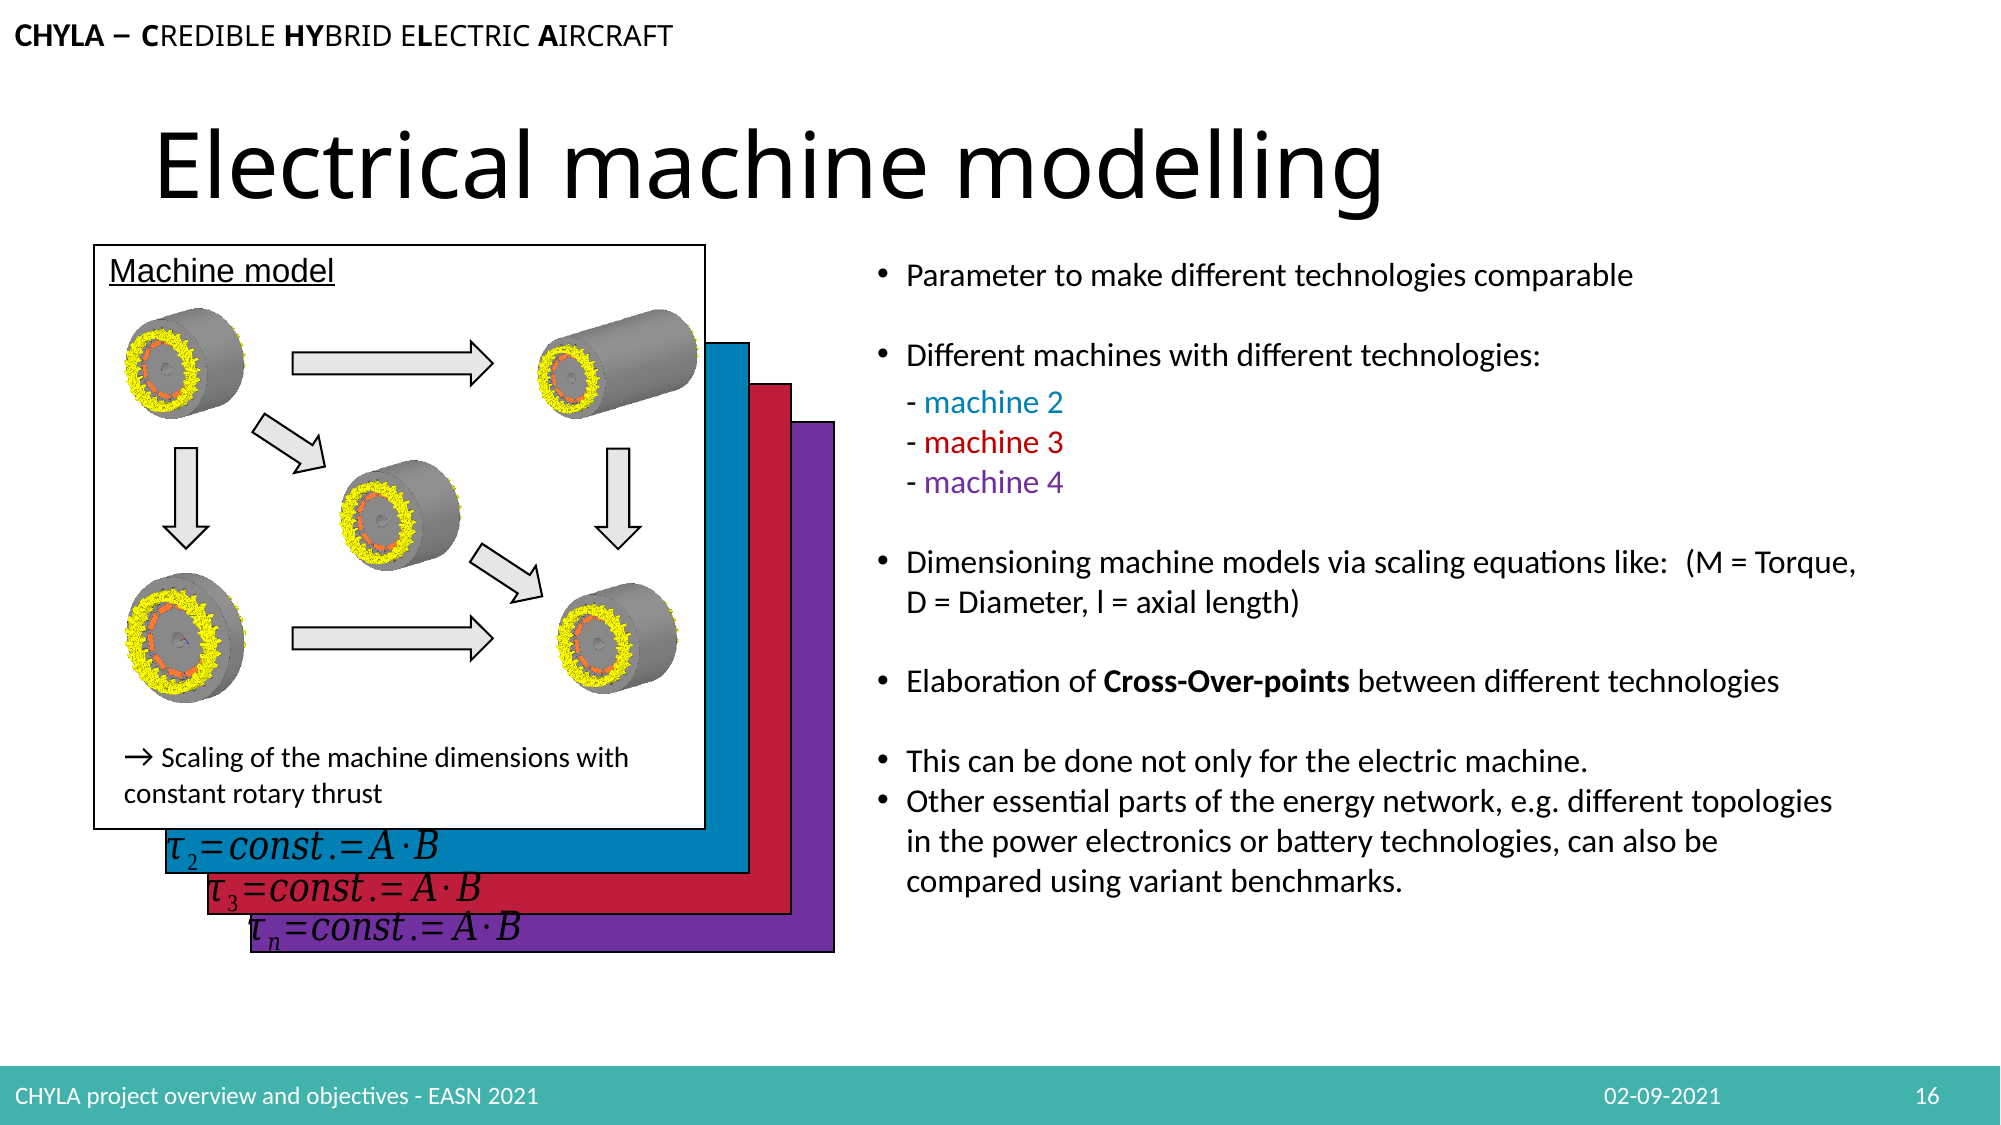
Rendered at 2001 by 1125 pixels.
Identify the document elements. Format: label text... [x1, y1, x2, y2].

slide_number 16 [1854, 1064, 1956, 1125]
text_box [291, 338, 495, 388]
text_box [291, 613, 495, 663]
text_box [207, 383, 792, 915]
text_box [251, 412, 327, 475]
picture [553, 582, 683, 695]
picture [535, 307, 701, 420]
text_box Machine model [94, 241, 351, 297]
text_box [250, 421, 835, 953]
picture [122, 307, 250, 420]
text_box [593, 447, 643, 551]
footer CHYLA project overview and objectives - EASN 2021 [0, 1064, 1494, 1125]
picture [337, 459, 466, 572]
text_box [161, 447, 211, 551]
picture [122, 571, 250, 705]
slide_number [1589, 1064, 1853, 1125]
title Electrical machine modelling [137, 59, 1863, 278]
text_box [165, 342, 750, 874]
text_box [93, 244, 706, 830]
text_box [468, 542, 544, 605]
